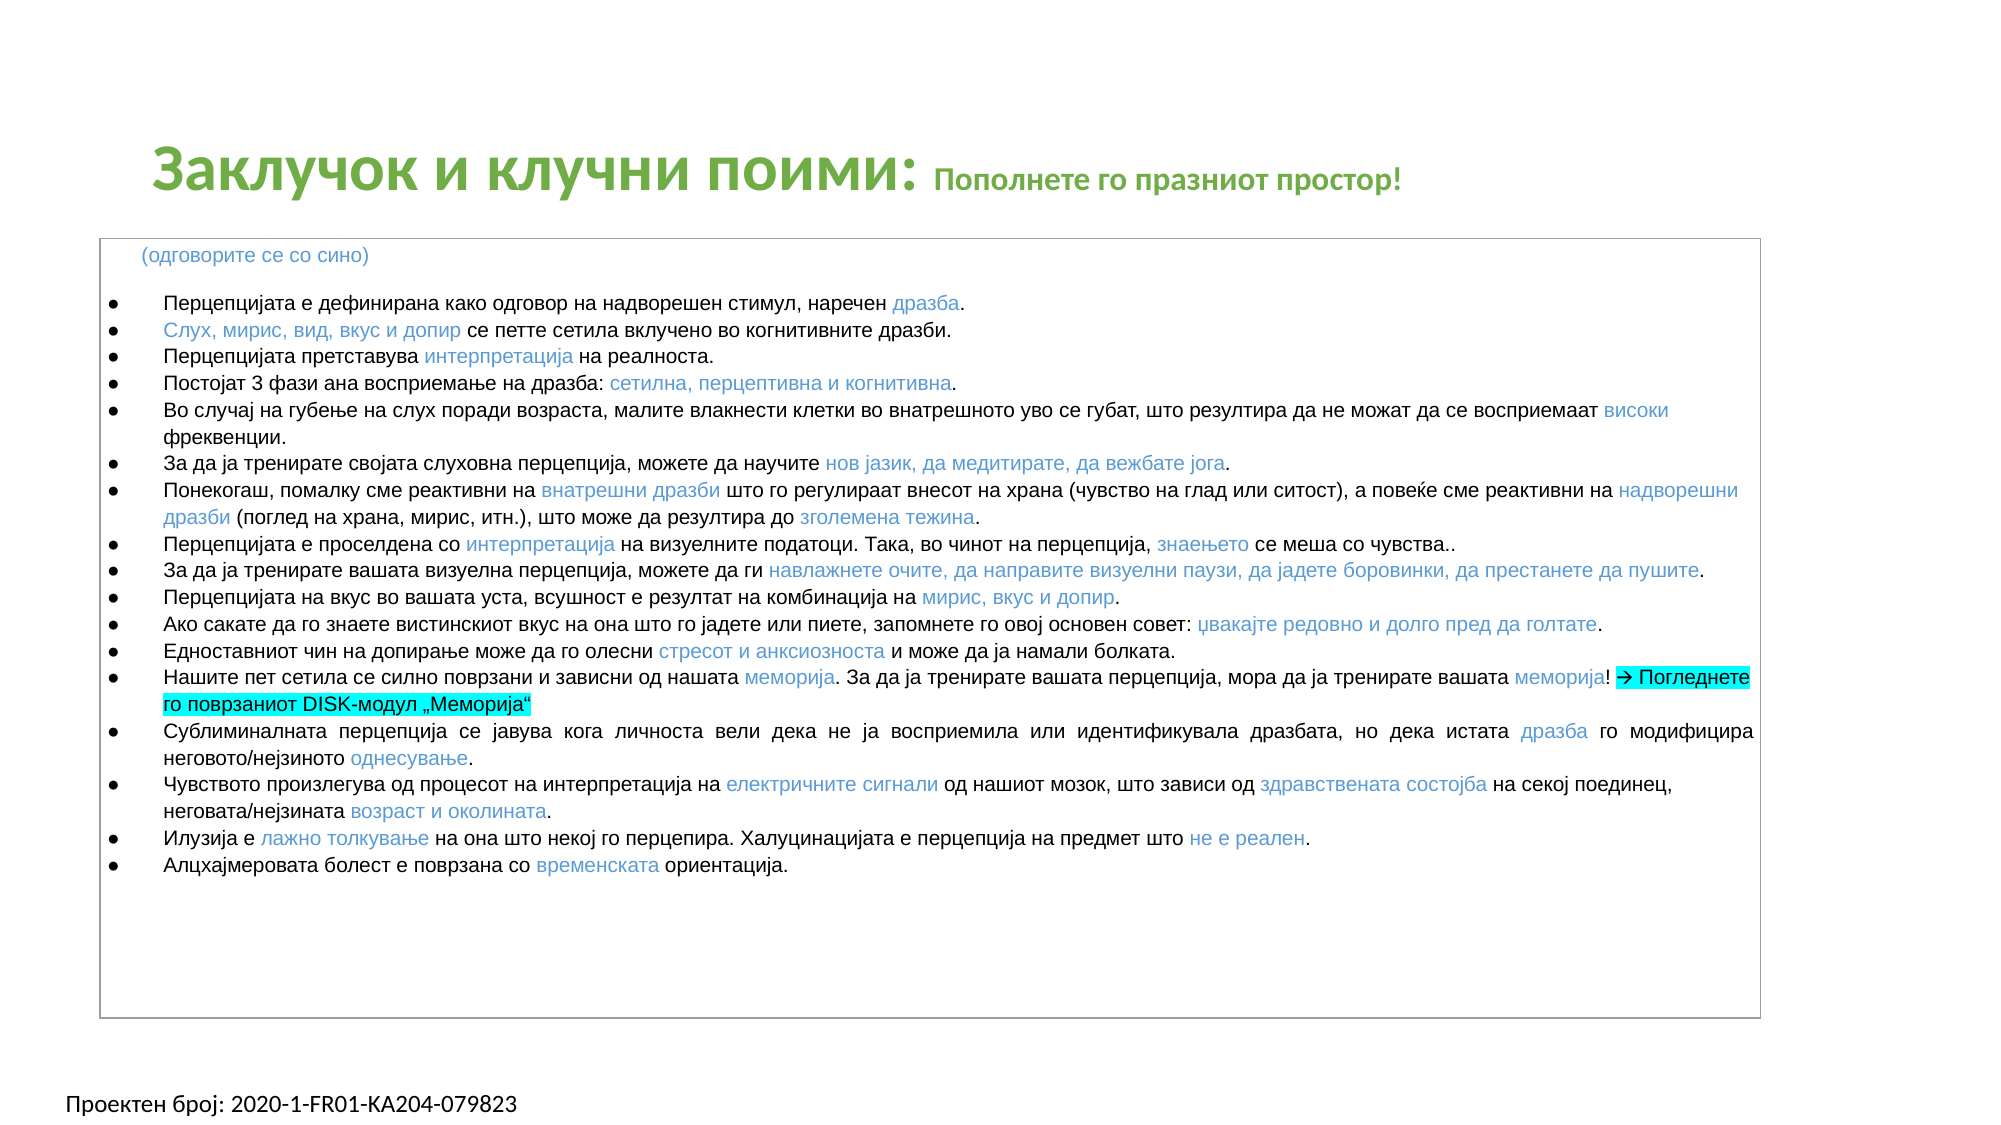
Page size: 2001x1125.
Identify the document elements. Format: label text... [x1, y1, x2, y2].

text_box Проектен број: 2020-1-FR01-KA204-079823 [50, 1079, 824, 1125]
title Заклучок и клучни поими: Пополнете го празниот простор! [137, 59, 1863, 278]
table_header (одговорите се со сино) Перцепцијата е дефинирана како одговор на надворешен стимул, наречен дразба. Слух, мирис, вид, вкус и допир се петте сетила вклучено во когнитивните дразби. Перцепцијата претставува интерпретација на реалноста. Постојат 3 фази ана восприемање на дразба: сетилна, перцептивна и когнитивна. Во случај на губење на слух поради возраста, малите влакнести клетки во внатрешното уво се губат, што резултира да не можат да се восприемаат високи фреквенции. За да ја тренирате својата слуховна перцепција, можете да научите нов јазик, да медитирате, да вежбате јога. Понекогаш, помалку сме реактивни на внатрешни дразби што го регулираат внесот на храна (чувство на глад или ситост), а повеќе сме реактивни на надворешни дразби (поглед на храна, мирис, итн.), што може да резултира до зголемена тежина. Перцепцијата е проселдена со интерпретација на визуелните податоци. Така, во чинот на перцепција, знаењето се меша со чувства.. За да ја тренирате вашата визуелна перцепција, можете да ги навлажнете очите, да направите визуелни паузи, да јадете боровинки, да престанете да пушите. Перцепцијата на вкус во вашата уста, всушност е резултат на комбинација на мирис, вкус и допир. Ако сакате да го знаете вистинскиот вкус на она што го јадете или пиете, запомнете го овој основен совет: џвакајте редовно и долго пред да голтате. Едноставниот чин на допирање може да го олесни стресот и анксиозноста и може да ја намали болката. Нашите пет сетила се силно поврзани и зависни од нашата меморија. За да ја тренирате вашата перцепција, мора да ја тренирате вашата меморија! 🡪 Погледнете го поврзаниот DISK-модул „Меморија“ Сублиминалната перцепција се јавува кога личноста вели дека не ја восприемила или идентификувала дразбата, но дека истата дразба го модифицира неговото/нејзиното однесување. Чувството произлегува од процесот на интерпретација на електричните сигнали од нашиот мозок, што зависи од здравствената состојба на секој поединец, неговата/нејзината возраст и околината. Илузија е лажно толкување на она што некој го перцепира. Халуцинацијата е перцепција на предмет што не е реален. Алцхајмеровата болест е поврзана со временската ориентација. [101, 239, 1760, 1017]
